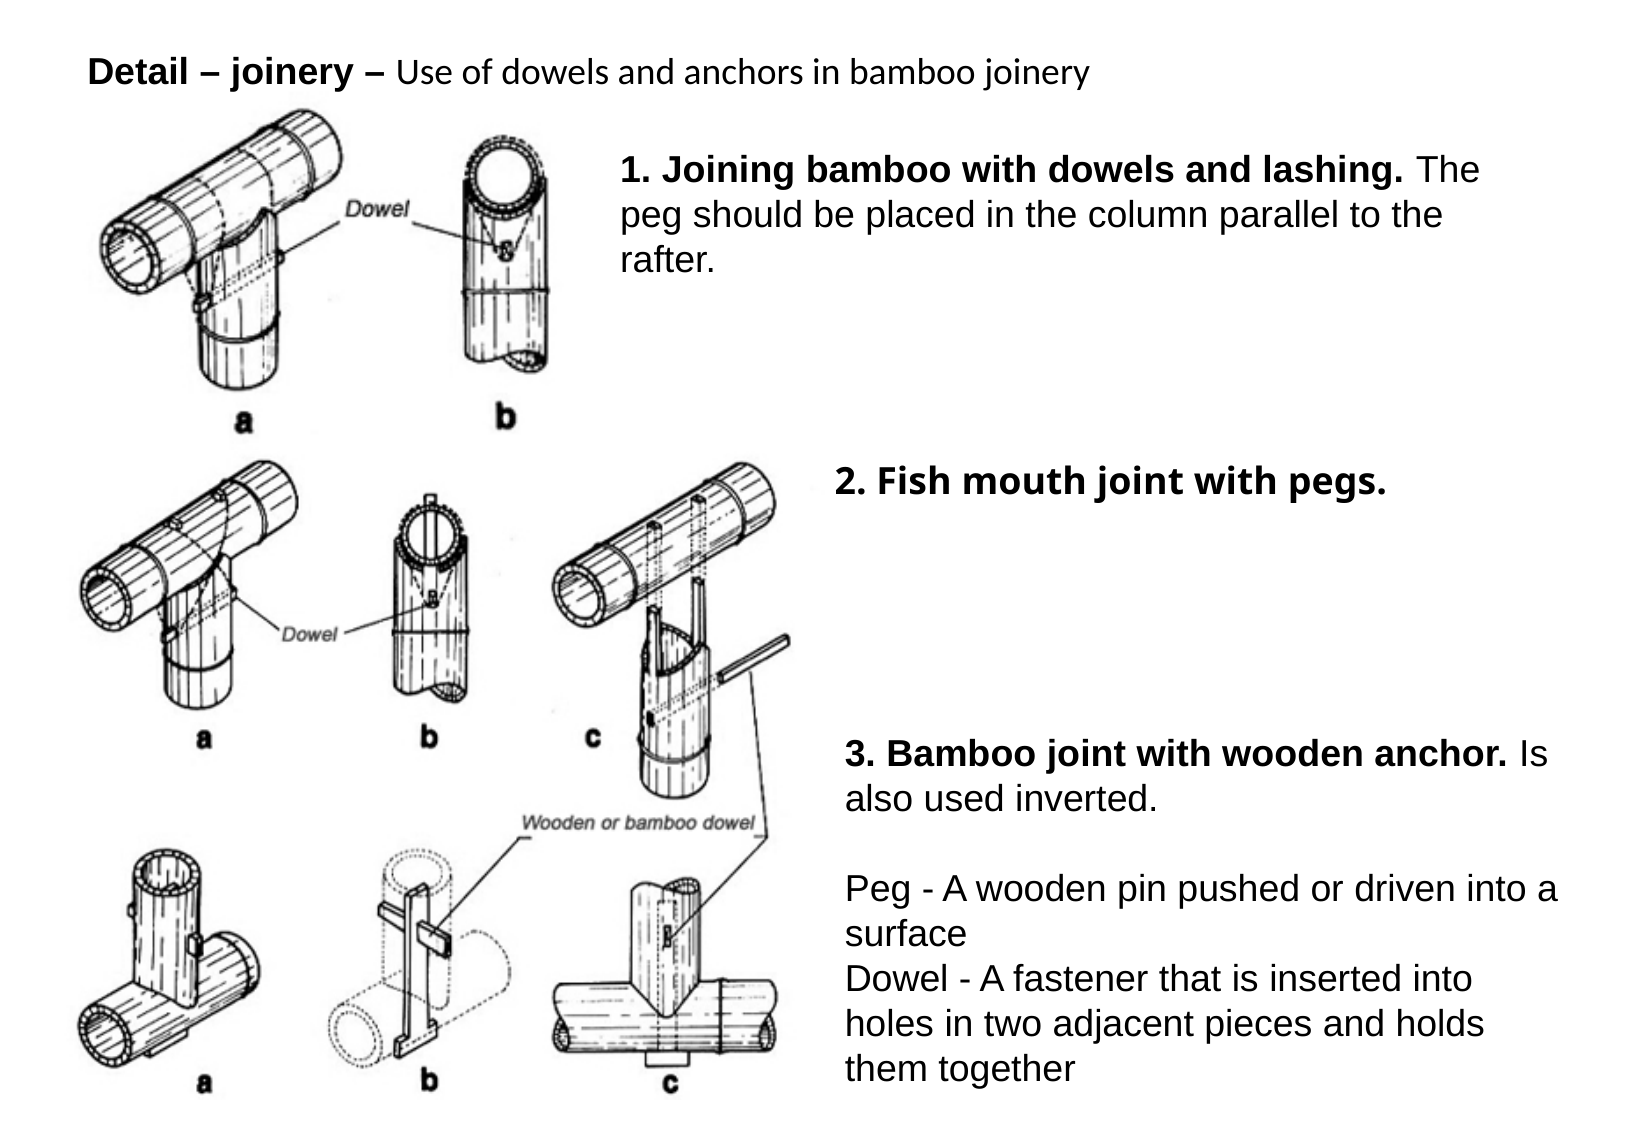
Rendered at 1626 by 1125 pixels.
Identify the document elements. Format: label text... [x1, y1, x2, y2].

text_box Detail – joinery – Use of dowels and anchors in bamboo joinery [72, 39, 1106, 100]
text_box 1. Joining bamboo with dowels and lashing. The peg should be placed in the column parallel to the rafter. [610, 137, 1563, 288]
text_box 2. Fish mouth joint with pegs. [842, 449, 1403, 510]
picture [37, 74, 842, 1101]
text_box 3. Bamboo joint with wooden anchor. Is also used inverted. Peg - A wooden pin pushed or driven into a surface Dowel - A fastener that is inserted into holes in two adjacent pieces and holds them together [846, 721, 1584, 1097]
